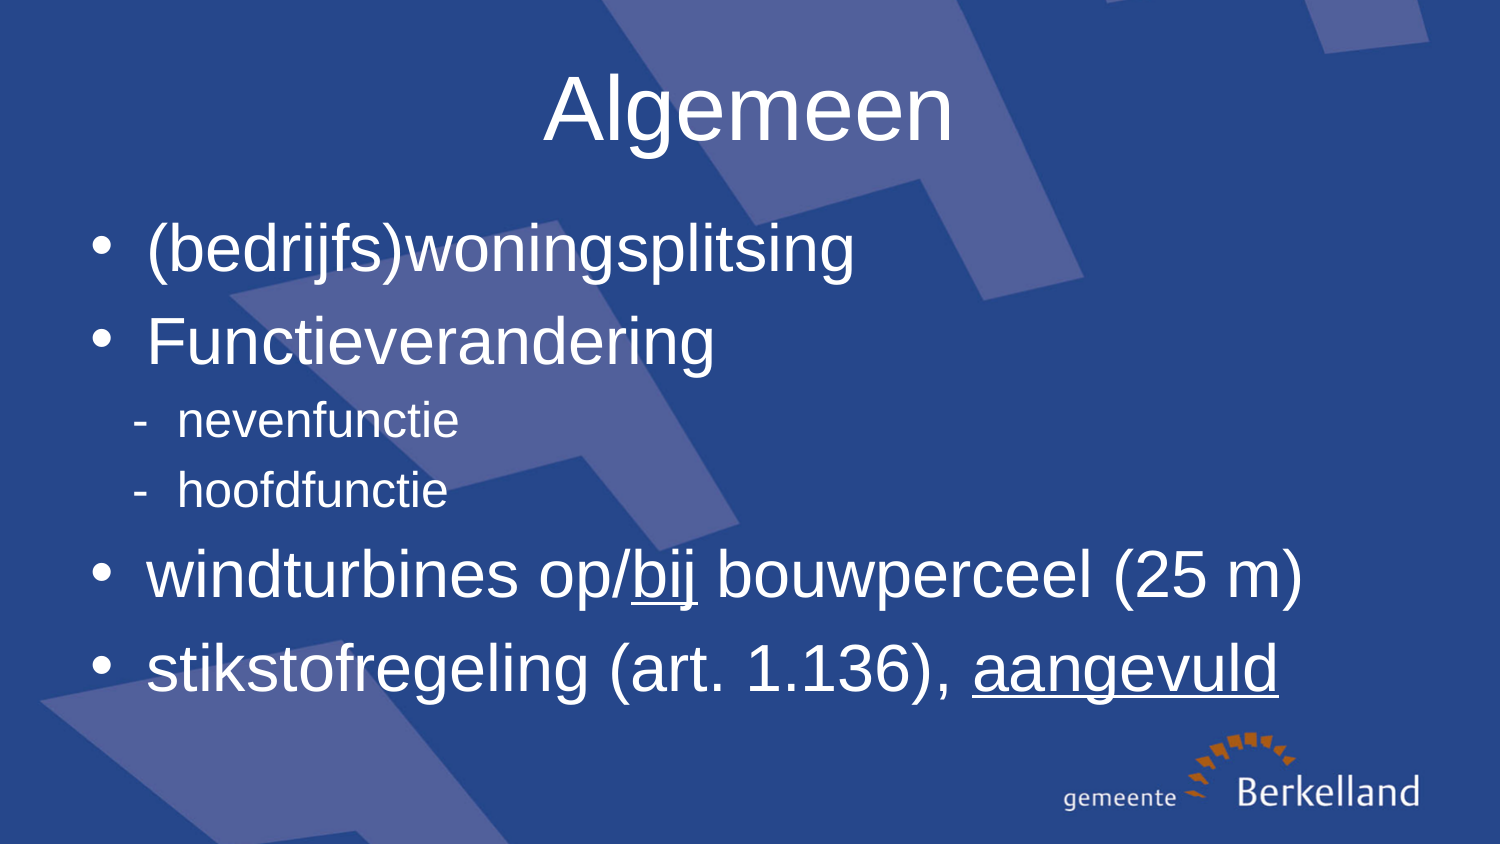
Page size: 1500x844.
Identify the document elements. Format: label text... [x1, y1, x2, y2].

picture [0, 0, 1500, 844]
list (bedrijfs)woningsplitsing Functieverandering - nevenfunctie - hoofdfunctie windturbines op/bij bouwperceel (25 m) stikstofregeling (art. 1.136), aangevuld [75, 196, 1425, 754]
title Algemeen [75, 33, 1425, 175]
